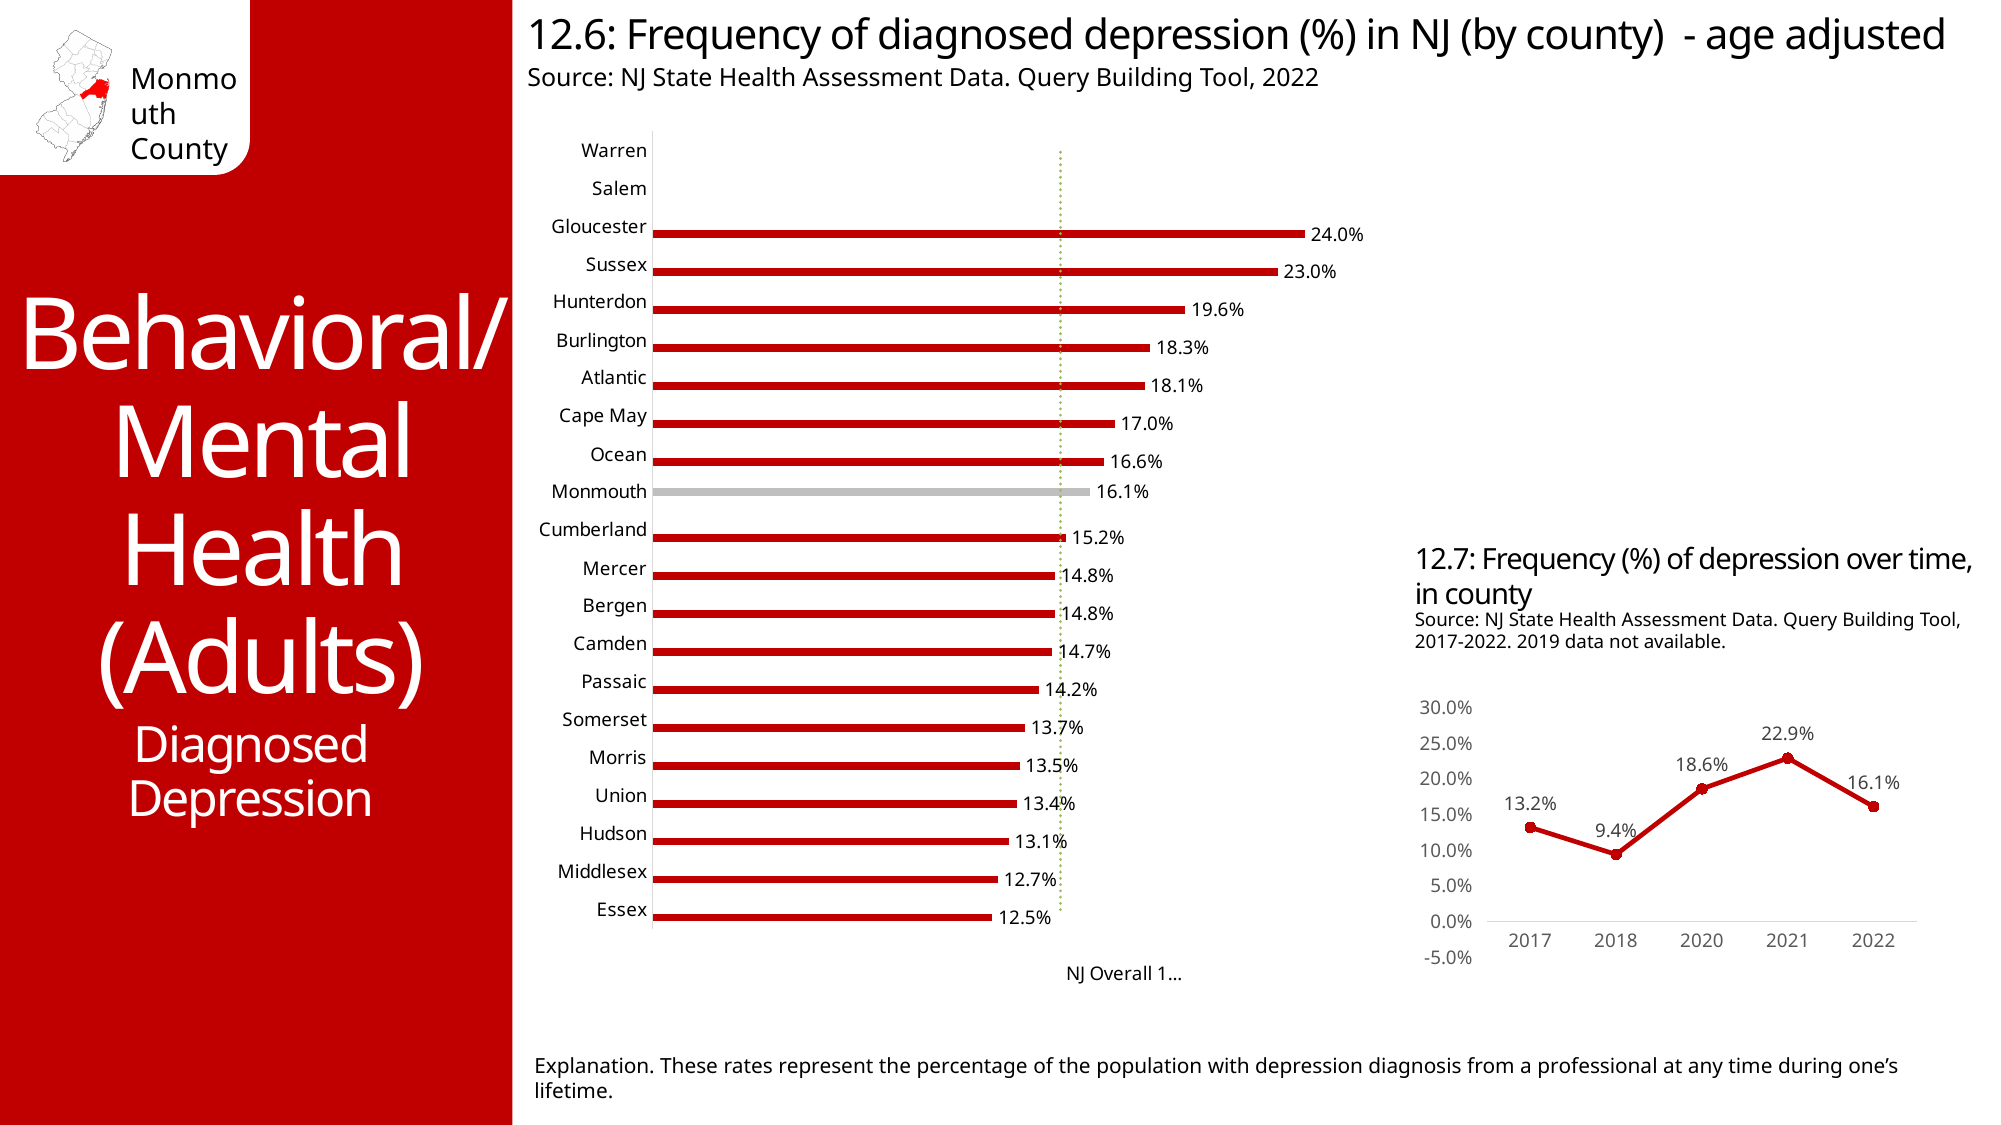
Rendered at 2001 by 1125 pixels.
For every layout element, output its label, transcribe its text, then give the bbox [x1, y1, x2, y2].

text_box Behavioral/ Mental Health (Adults) [0, 85, 528, 985]
text_box Source: NJ State Health Assessment Data. Query Building Tool, 2022 [512, 53, 1891, 99]
picture [36, 30, 112, 85]
text_box Explanation. These rates represent the percentage of the population with depression diagnosis from a professional at any time during one’s lifetime. [519, 1039, 1914, 1115]
text_box 12.7: Frequency (%) of depression over time, in county [1492, 533, 1988, 599]
text_box 12.6: Frequency of diagnosed depression (%) in NJ (by county) - age adjusted [512, 0, 1992, 65]
text_box Source: NJ State Health Assessment Data. Query Building Tool, 2017-2022. 2019 data not available. [1492, 599, 1988, 660]
chart [519, 112, 1936, 1051]
